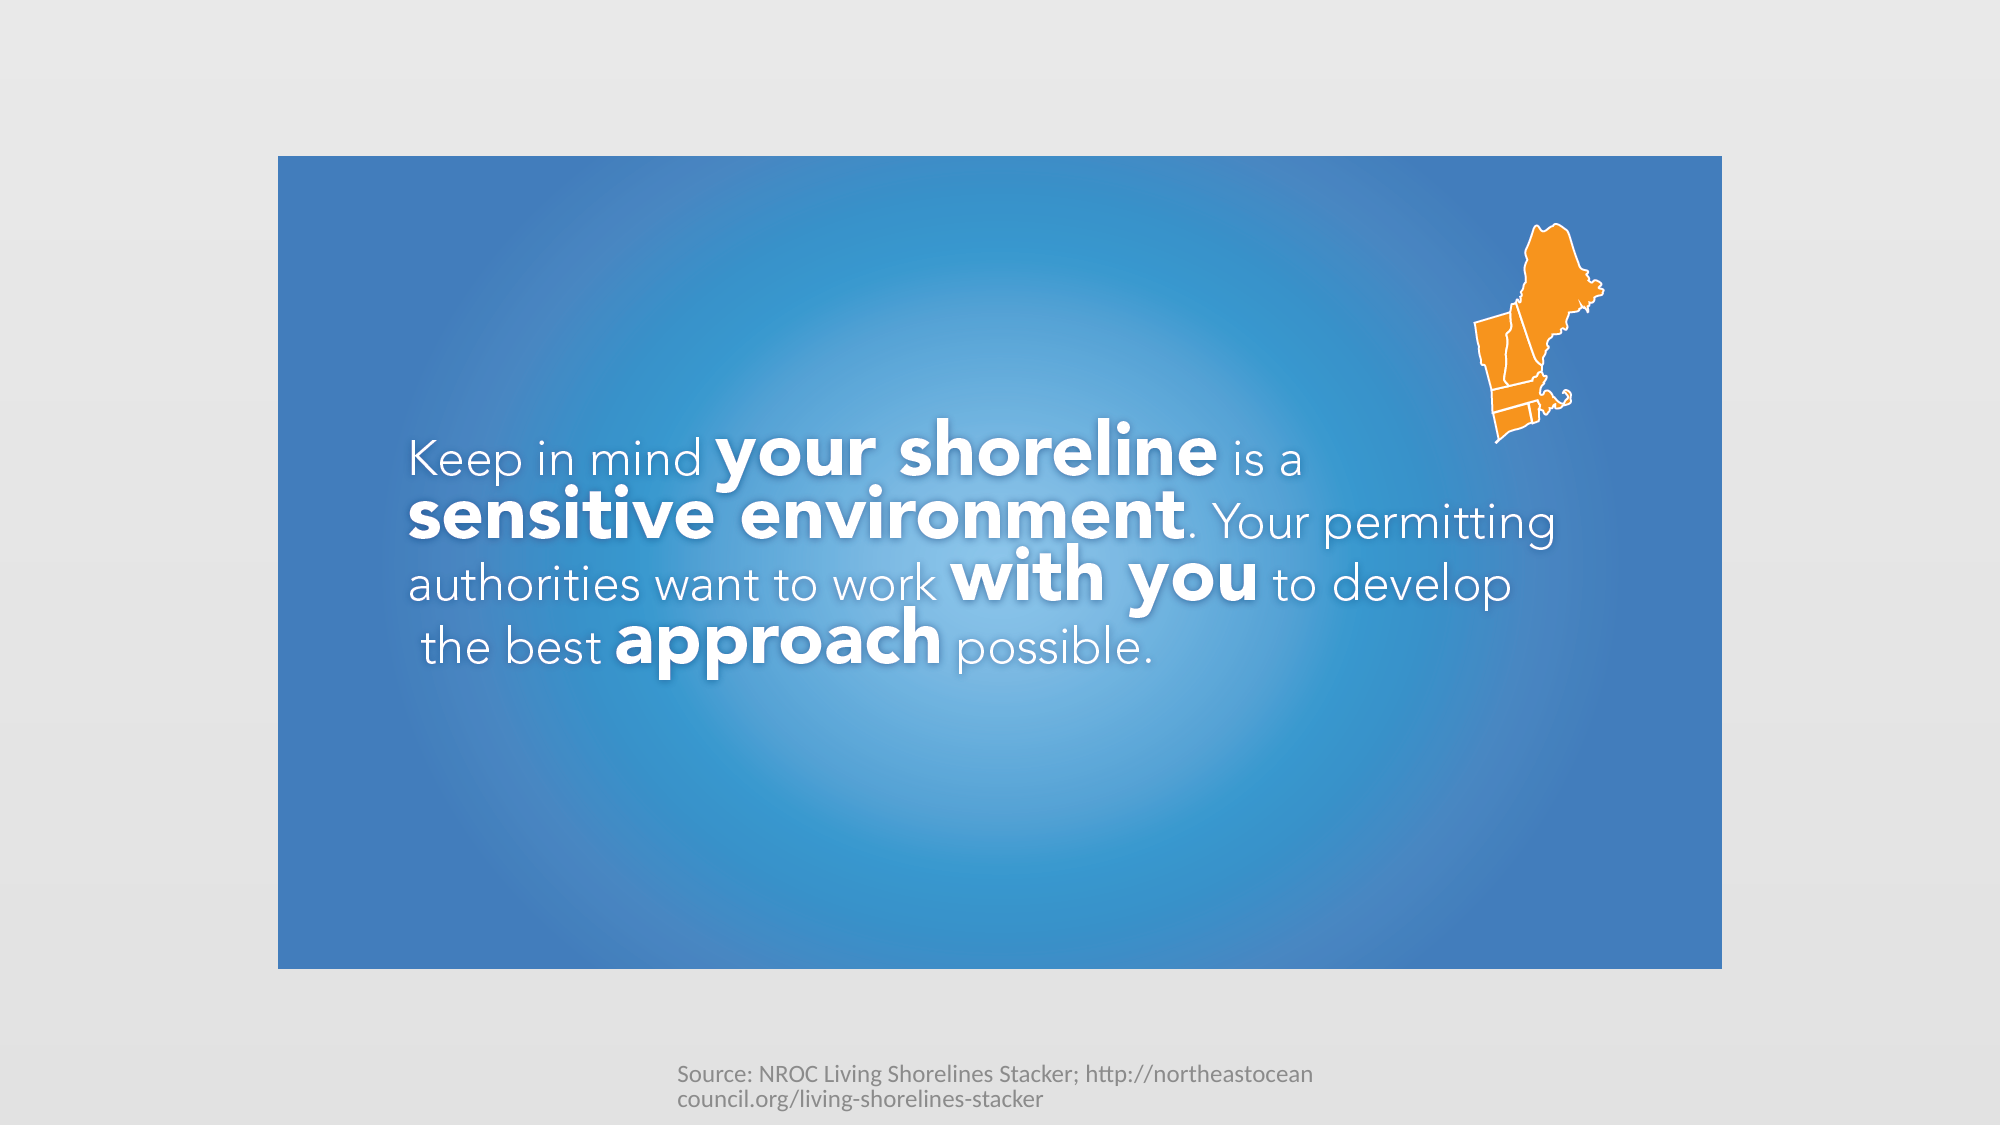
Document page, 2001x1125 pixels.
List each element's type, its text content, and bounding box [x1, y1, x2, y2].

footer Source: NROC Living Shorelines Stacker; http://northeastoceancouncil.org/living-shorelines-stacker [662, 1042, 1338, 1103]
picture [278, 156, 1722, 969]
